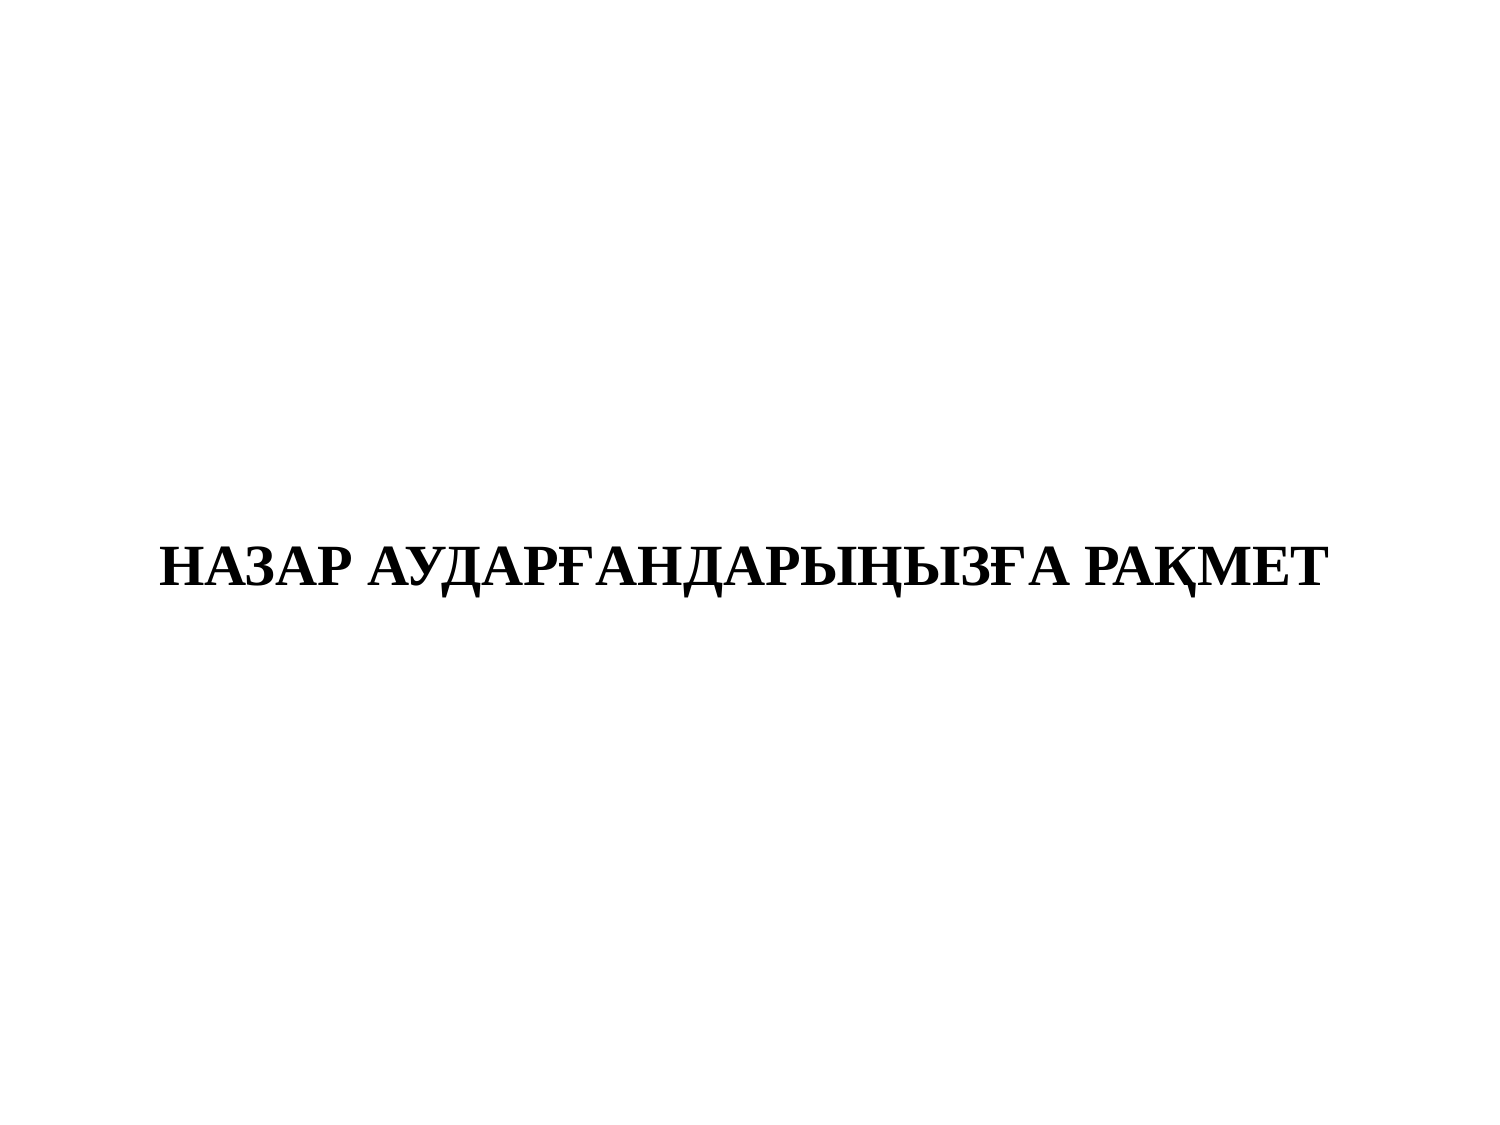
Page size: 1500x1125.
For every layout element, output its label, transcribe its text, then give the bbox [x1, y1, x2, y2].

text_box НАЗАР АУДАРҒАНДАРЫҢЫЗҒА РАҚМЕТ [144, 519, 1356, 605]
